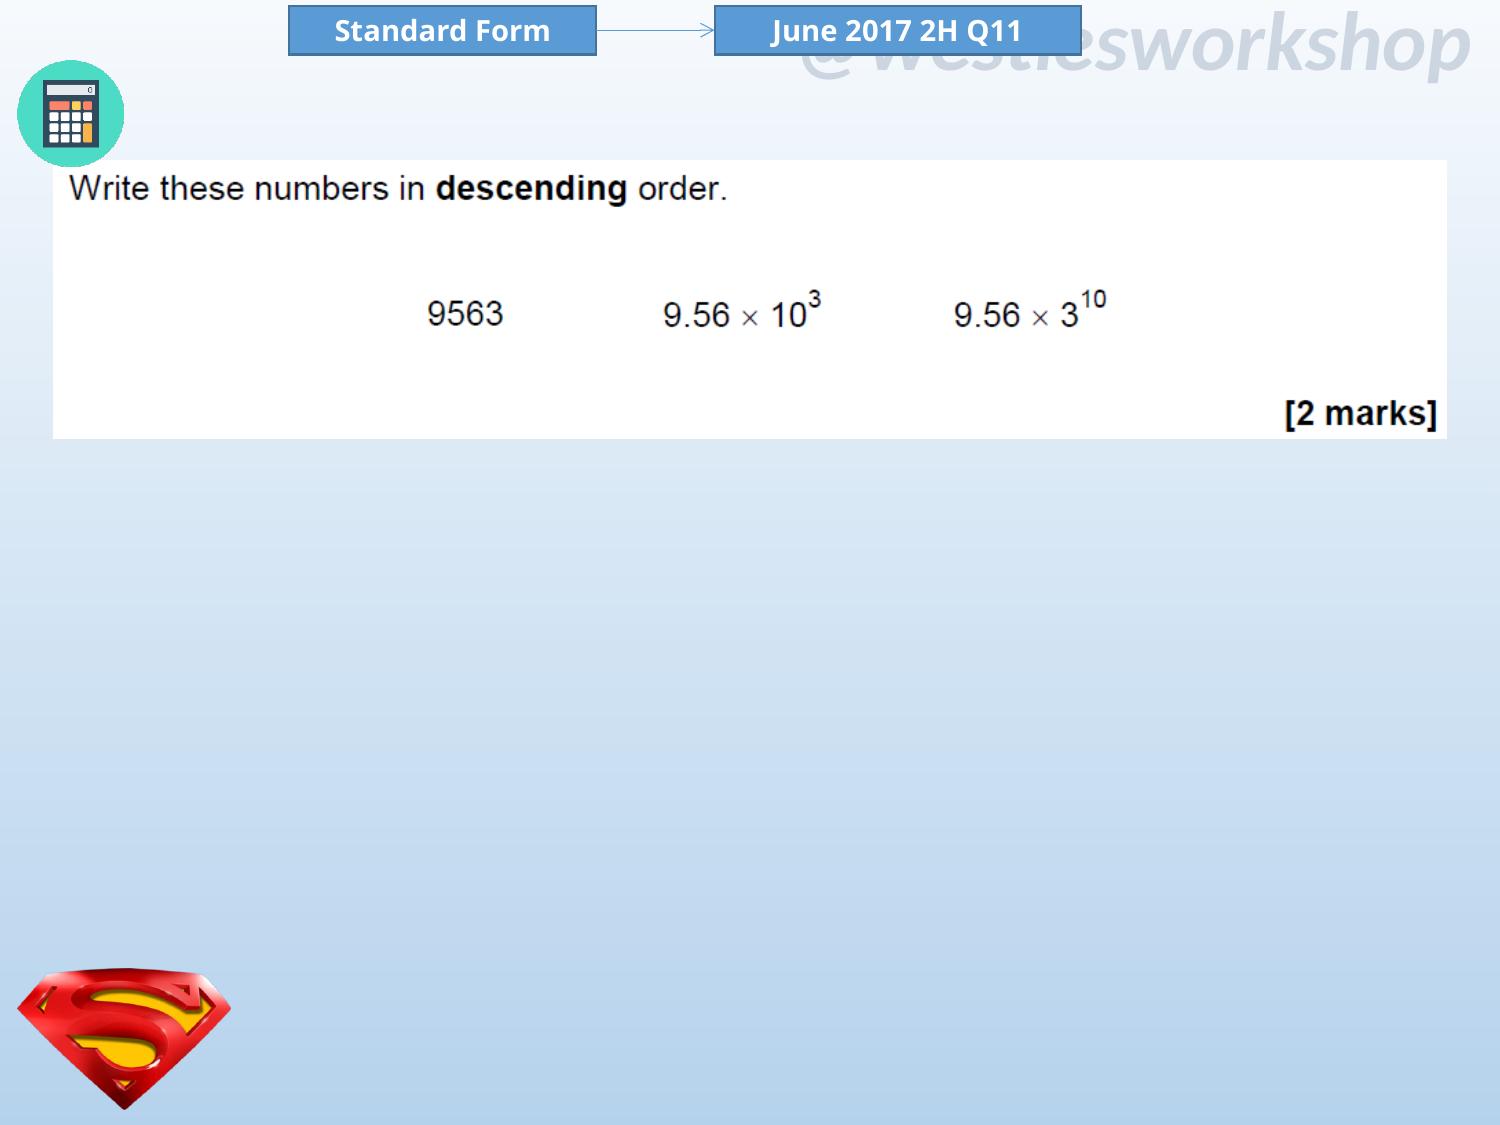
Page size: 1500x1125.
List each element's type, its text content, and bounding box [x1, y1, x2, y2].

picture [17, 968, 231, 1110]
text_box Standard Form [288, 5, 597, 56]
picture [17, 60, 1447, 439]
text_box June 2017 2H Q11 [714, 5, 1082, 56]
